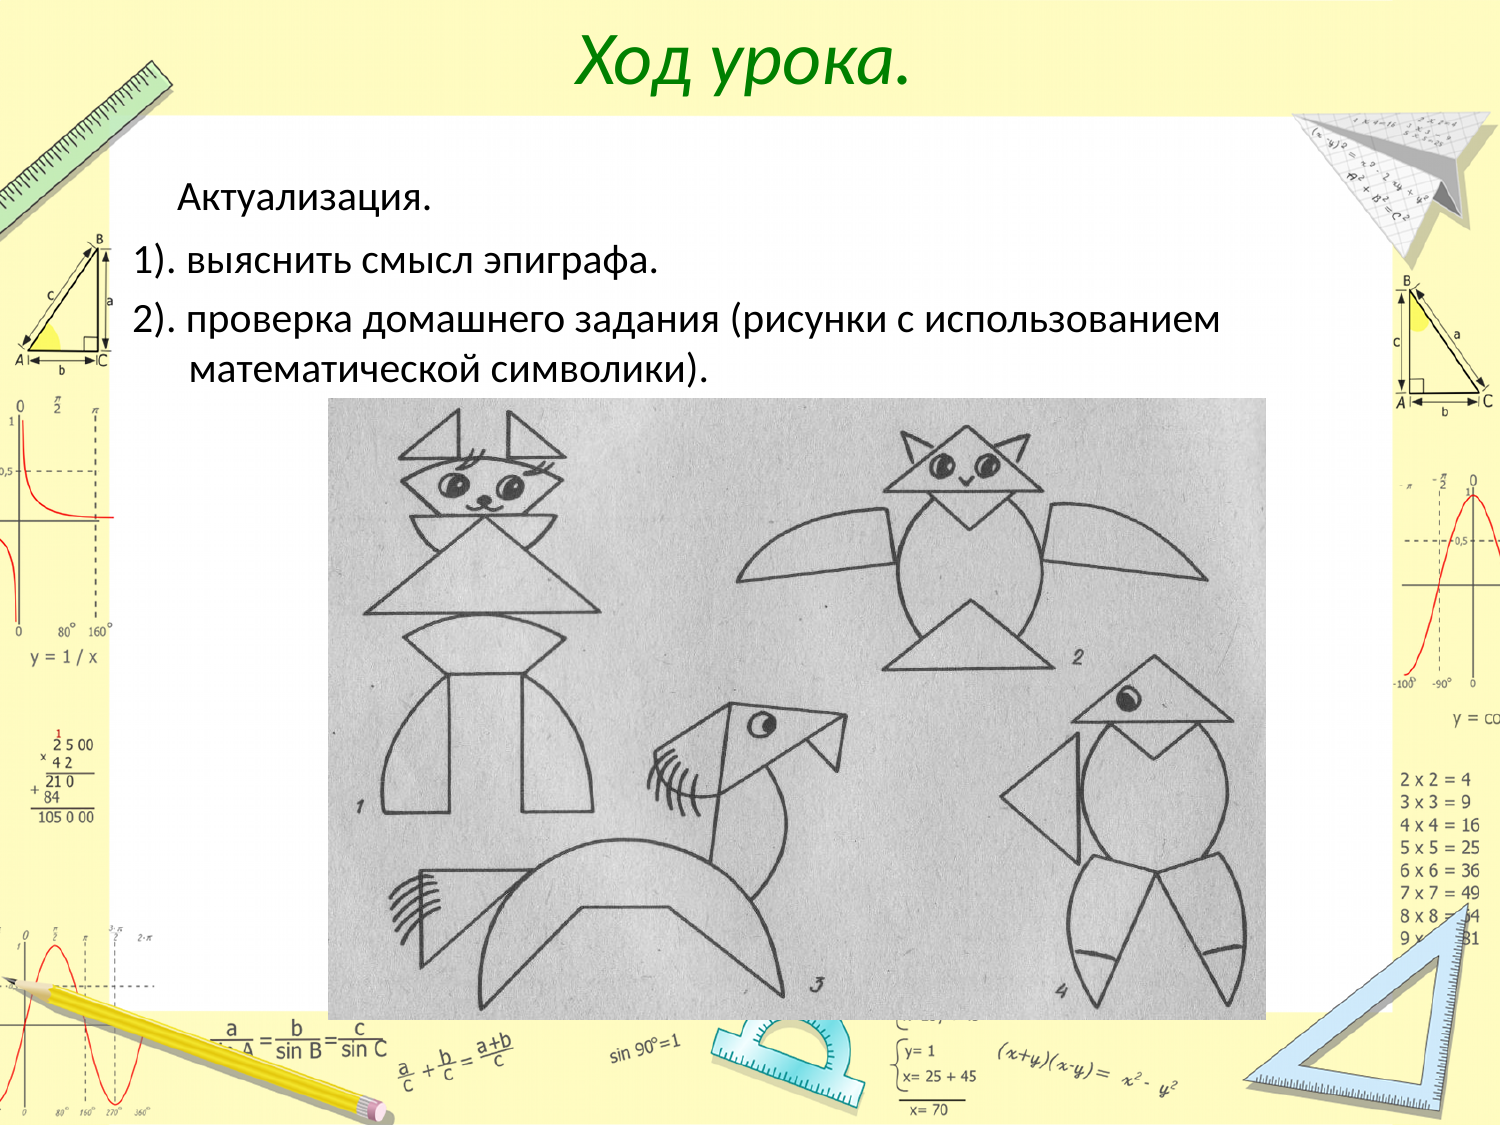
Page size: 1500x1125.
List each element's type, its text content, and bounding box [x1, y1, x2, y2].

title Ход урока. [70, 0, 1421, 108]
picture [0, 0, 1500, 1125]
list Актуализация. 1). выяснить смысл эпиграфа. 2). проверка домашнего задания (рисунки с использованием математической символики). [117, 136, 1383, 1008]
